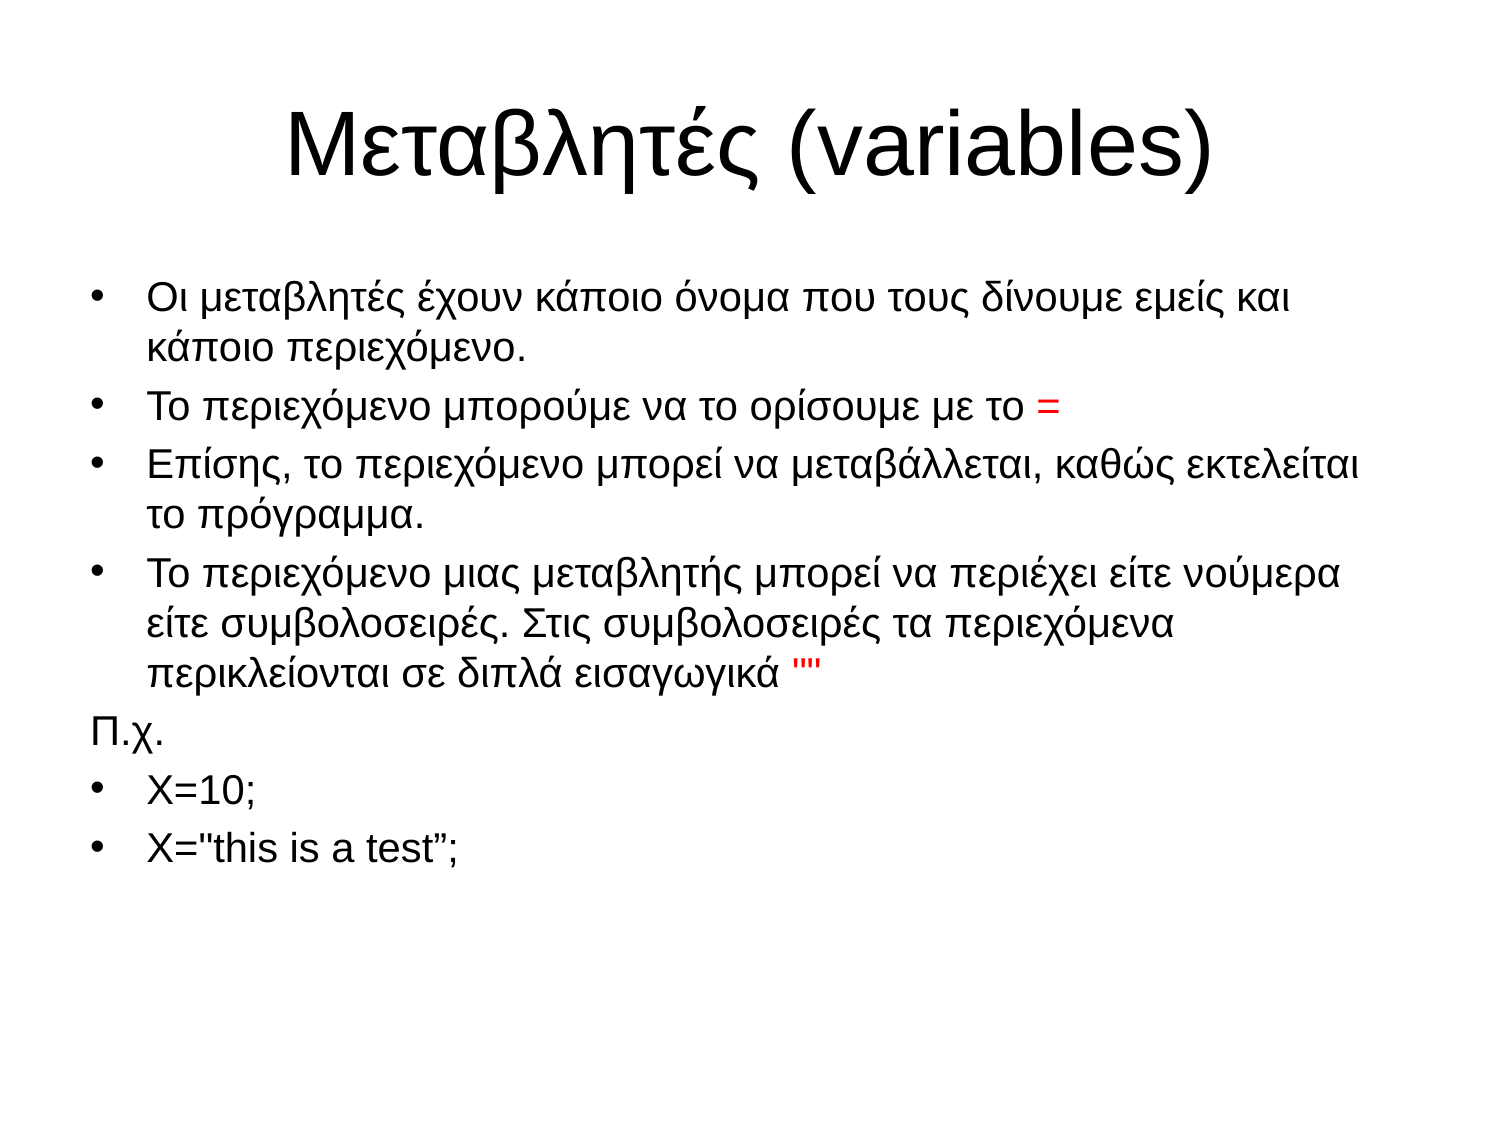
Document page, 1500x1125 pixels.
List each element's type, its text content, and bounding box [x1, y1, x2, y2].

list Οι μεταβλητές έχουν κάποιο όνομα που τους δίνουμε εμείς και κάποιο περιεχόμενο. Το περιεχόμενο μπορούμε να το ορίσουμε με το = Επίσης, το περιεχόμενο μπορεί να μεταβάλλεται, καθώς εκτελείται το πρόγραμμα. Το περιεχόμενο μιας μεταβλητής μπορεί να περιέχει είτε νούμερα είτε συμβολοσειρές. Στις συμβολοσειρές τα περιεχόμενα περικλείονται σε διπλά εισαγωγικά "" Π.χ. X=10; X="this is a test”; [75, 262, 1425, 1005]
title Μεταβλητές (variables) [75, 45, 1425, 233]
